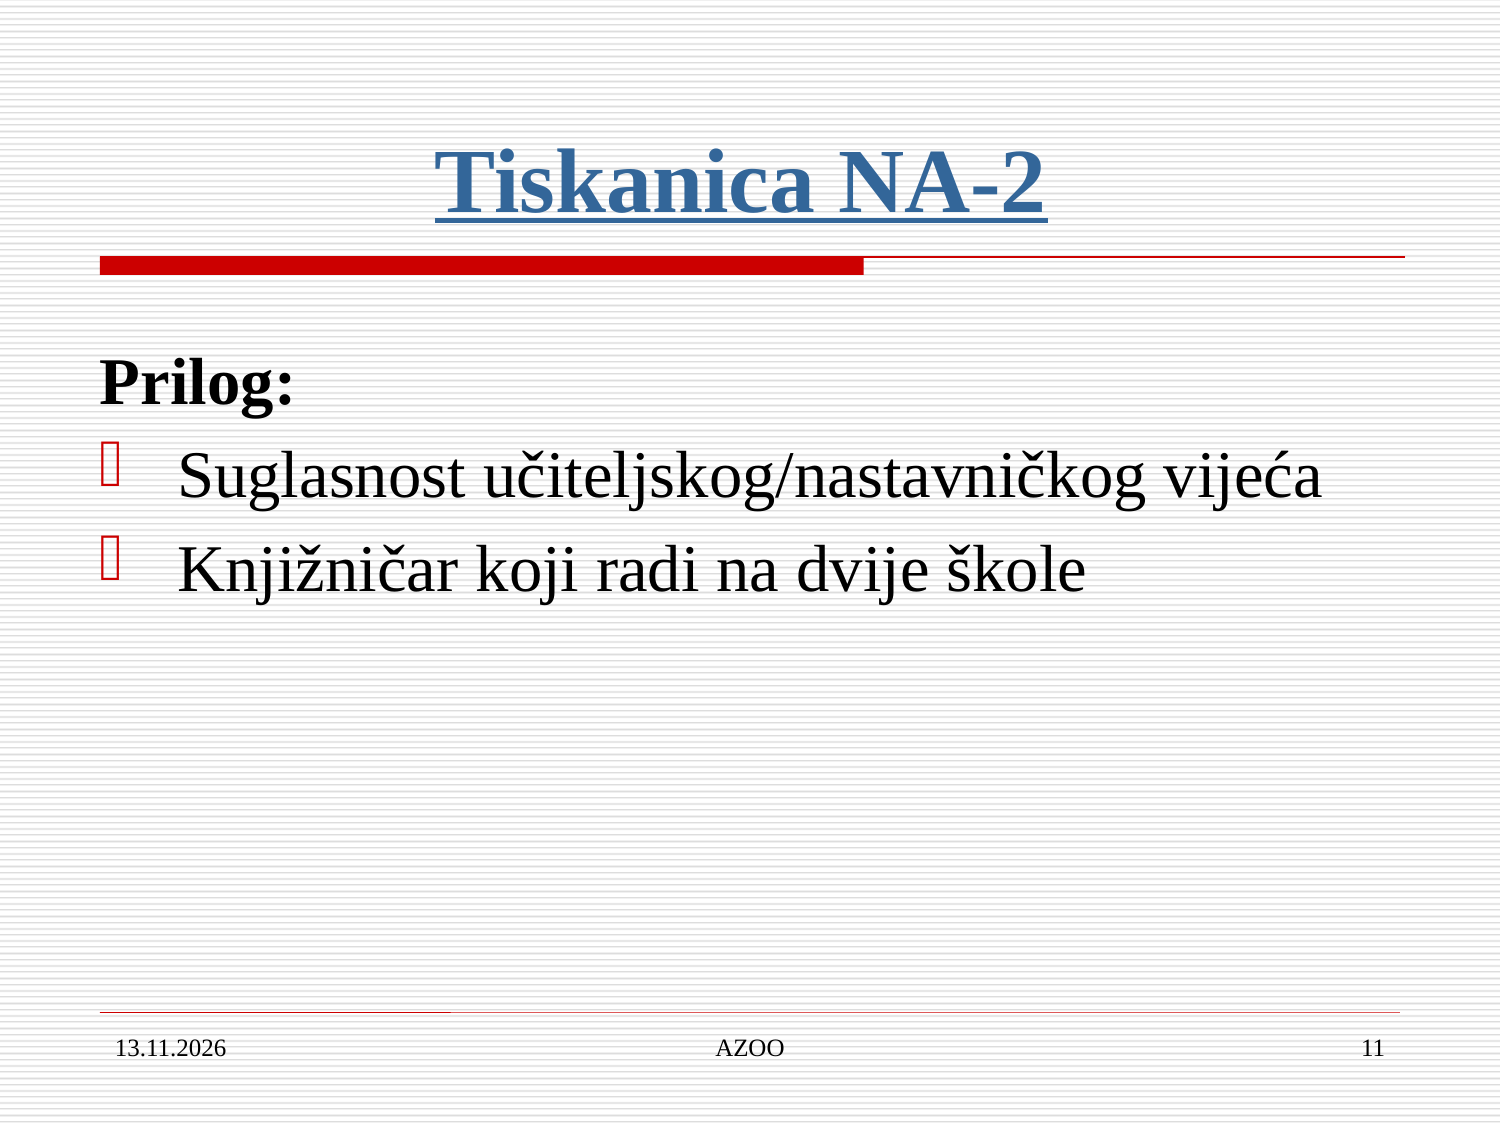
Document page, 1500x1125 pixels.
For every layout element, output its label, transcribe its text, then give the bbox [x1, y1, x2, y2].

list Tiskanica NA-2 Prilog: Suglasnost učiteljskog/nastavničkog vijeća Knjižničar koji radi na dvije škole [85, 113, 1398, 811]
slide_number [99, 1024, 426, 1103]
footer AZOO [512, 1024, 988, 1103]
picture [0, 0, 1500, 1125]
slide_number 11 [1074, 1024, 1401, 1103]
